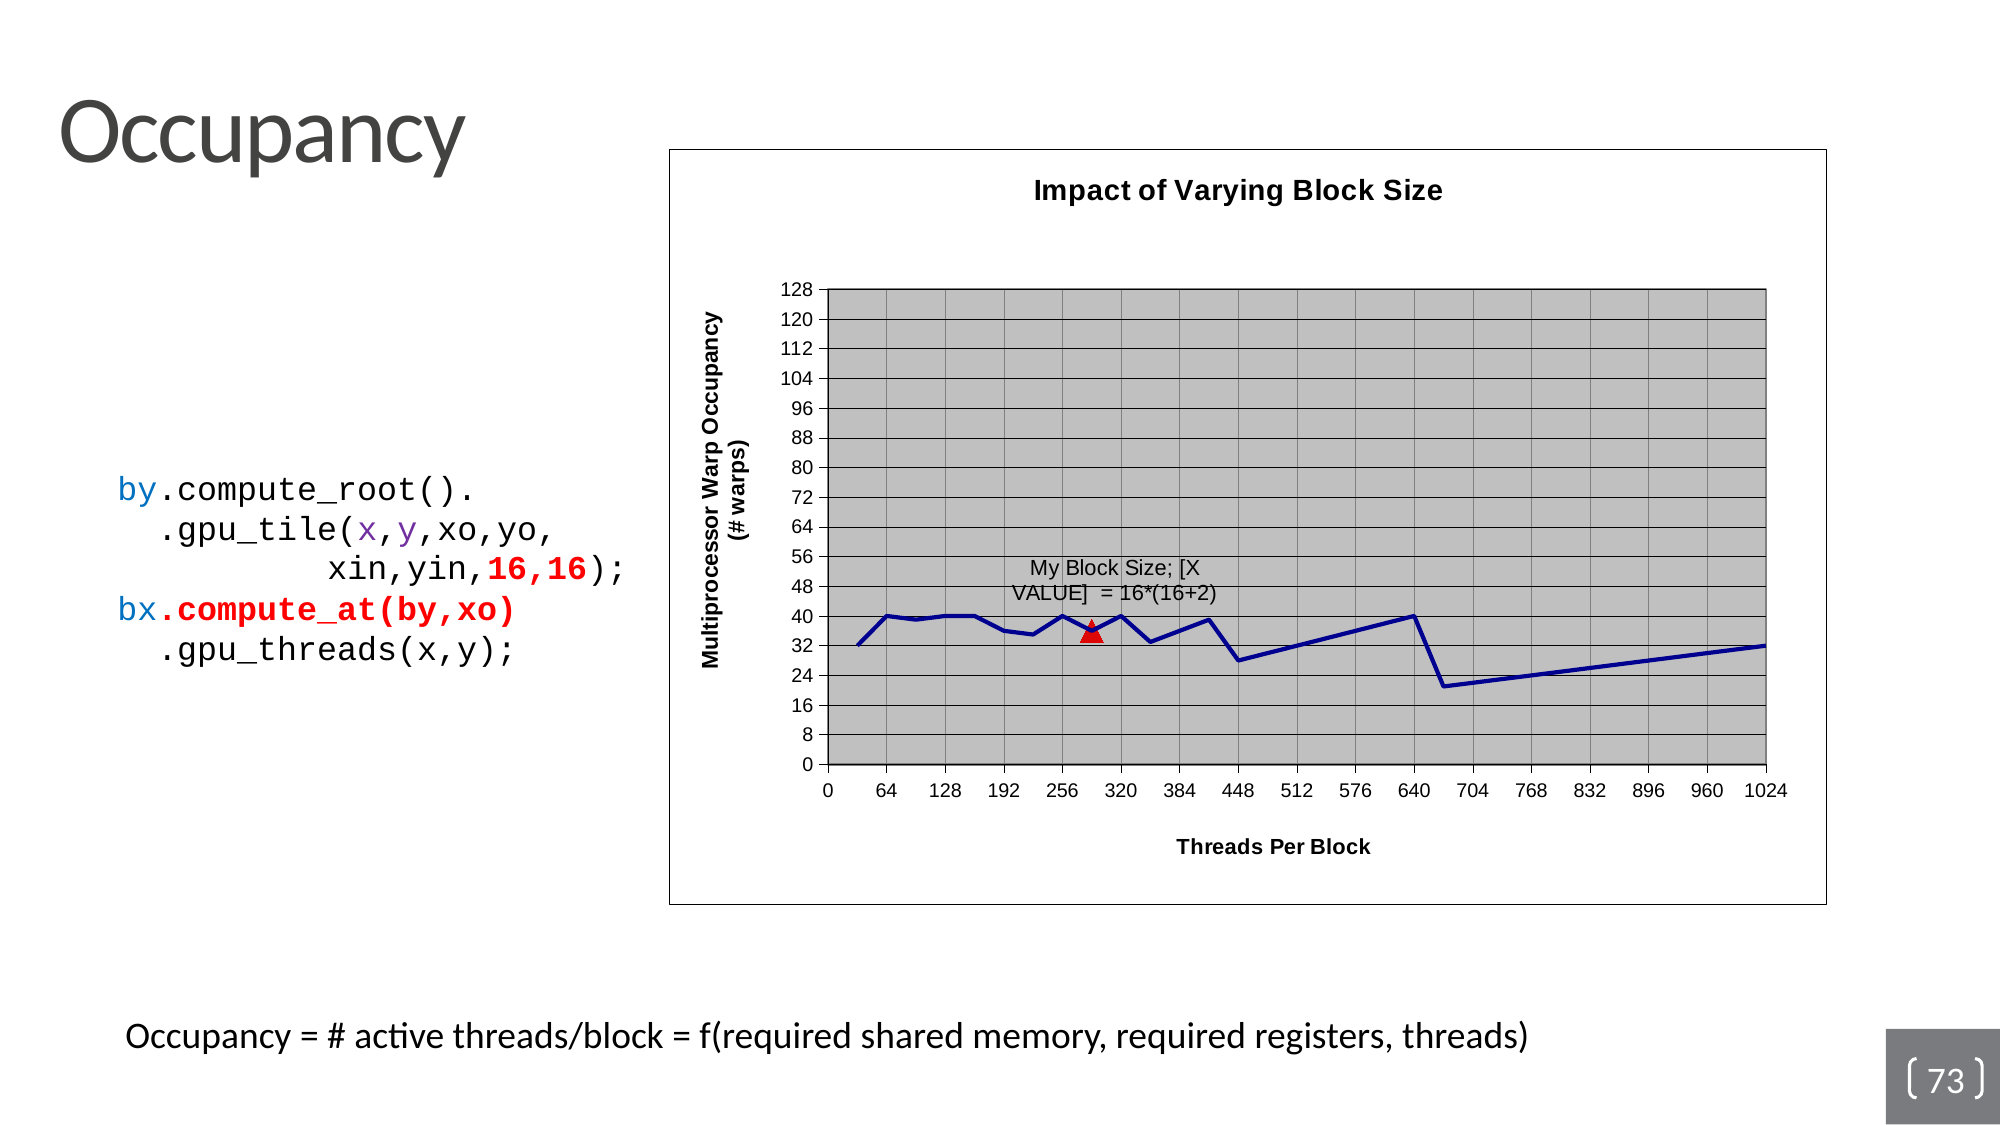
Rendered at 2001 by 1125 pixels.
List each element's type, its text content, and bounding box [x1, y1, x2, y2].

text_box Occupancy = # active threads/block = f(required shared memory, required registers, threads) [110, 1003, 1547, 1109]
title Occupancy [43, 45, 1957, 205]
list by.compute_root(). .gpu_tile(x,y,xo,yo, xin,yin,16,16); bx.compute_at(by,xo) .gpu_threads(x,y); [102, 219, 776, 1094]
slide_number 73 [1907, 1056, 1984, 1100]
chart [668, 148, 1828, 906]
